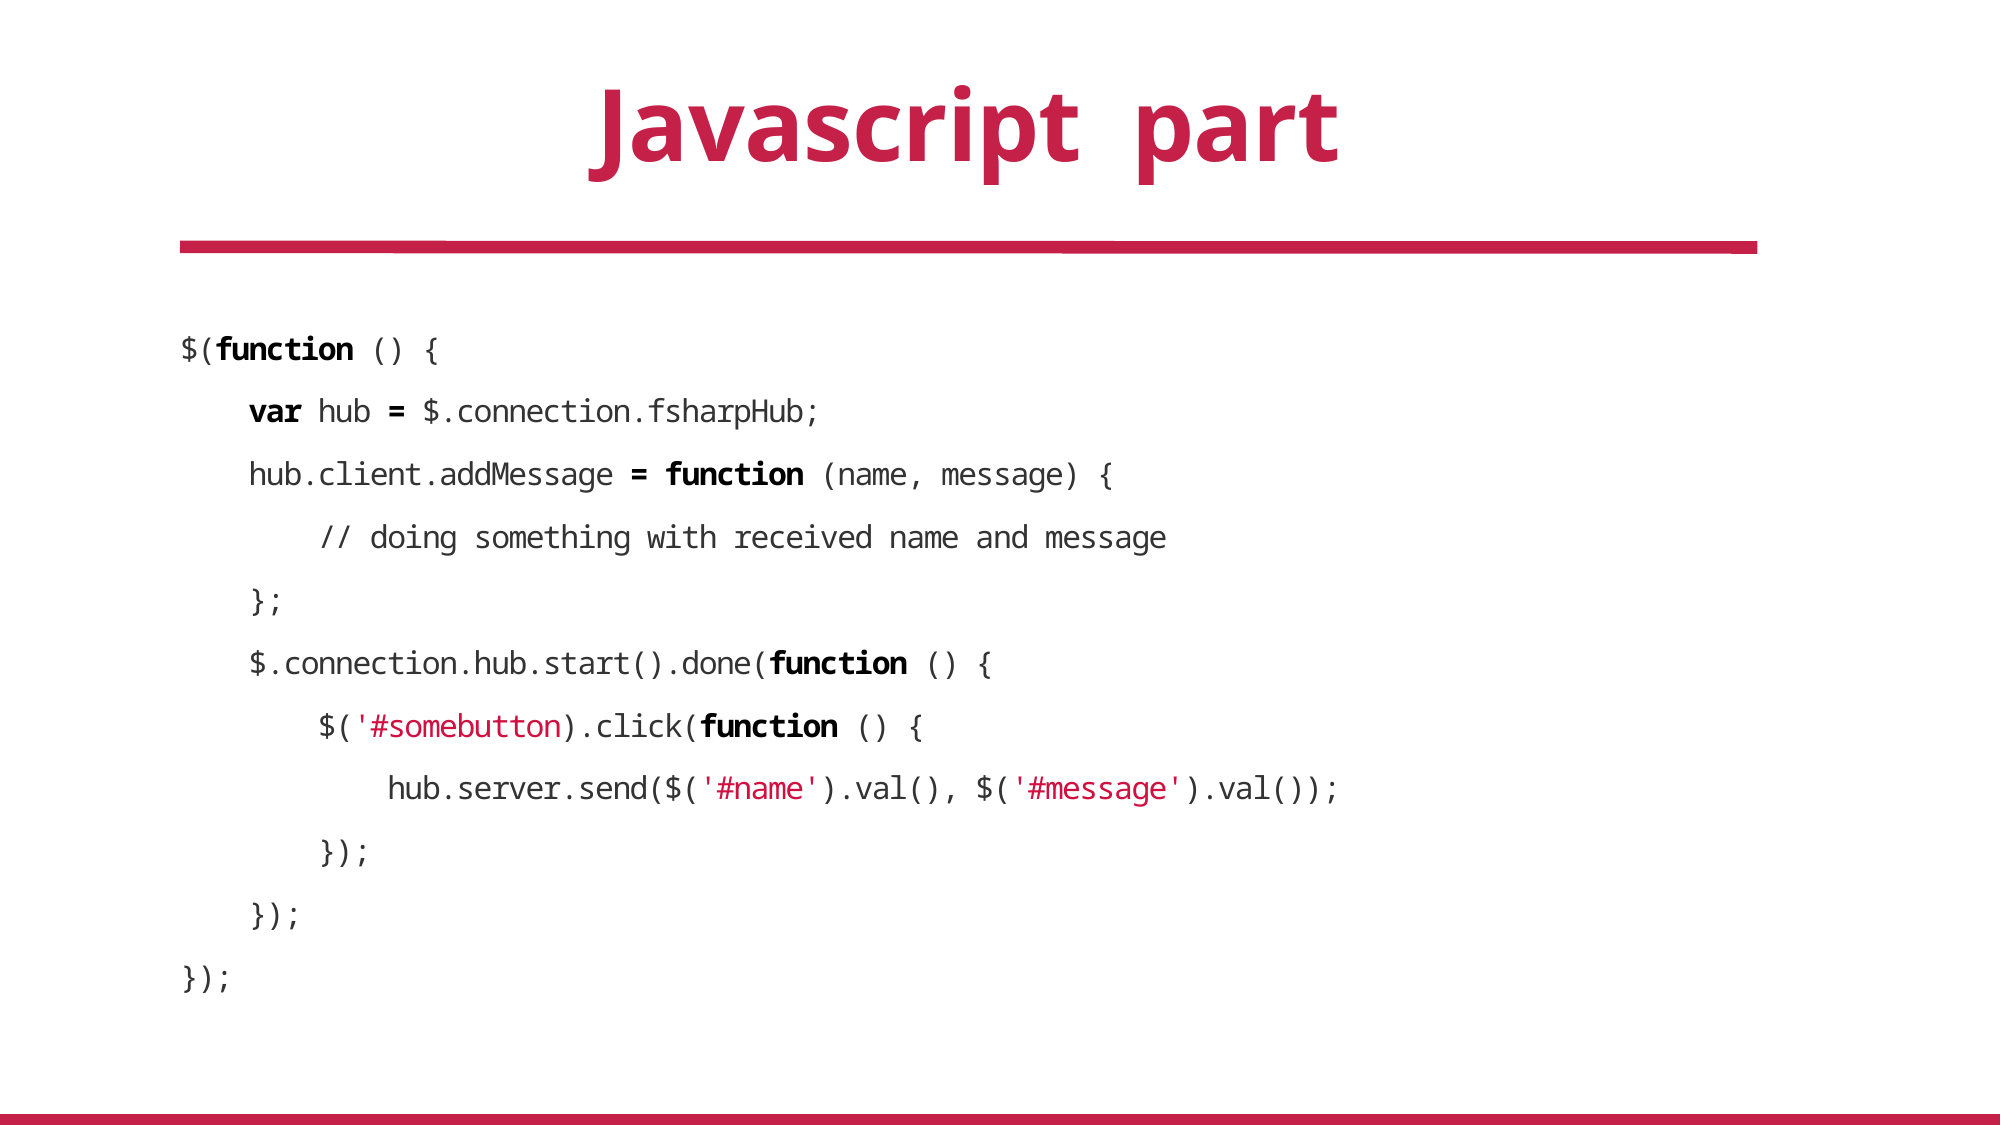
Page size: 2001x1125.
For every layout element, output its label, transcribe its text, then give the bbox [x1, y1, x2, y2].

title Javascript part [180, 28, 1758, 190]
picture [179, 304, 1758, 998]
